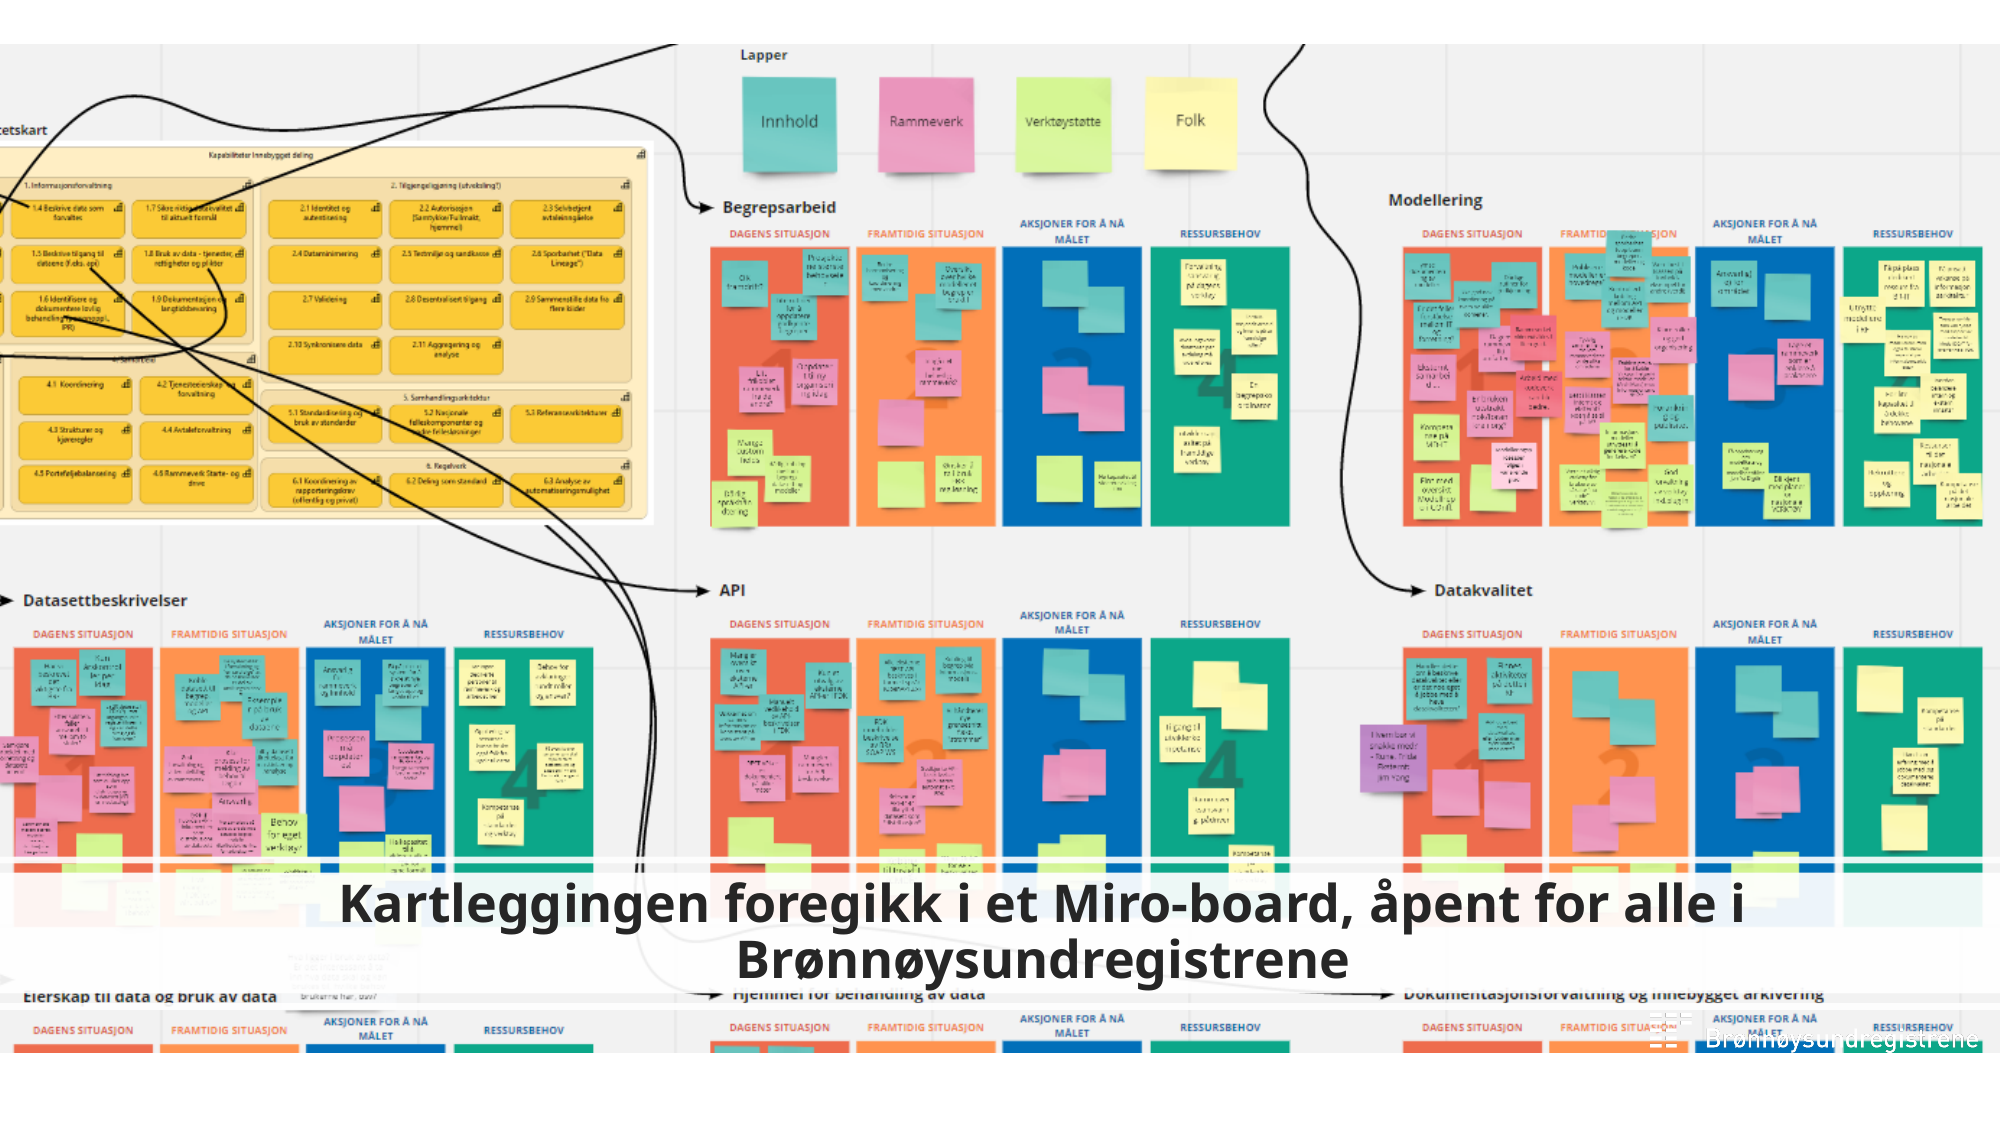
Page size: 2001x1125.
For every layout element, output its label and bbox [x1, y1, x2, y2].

picture [0, 860, 2000, 1006]
picture [0, 44, 2000, 859]
picture [0, 1007, 2000, 1053]
